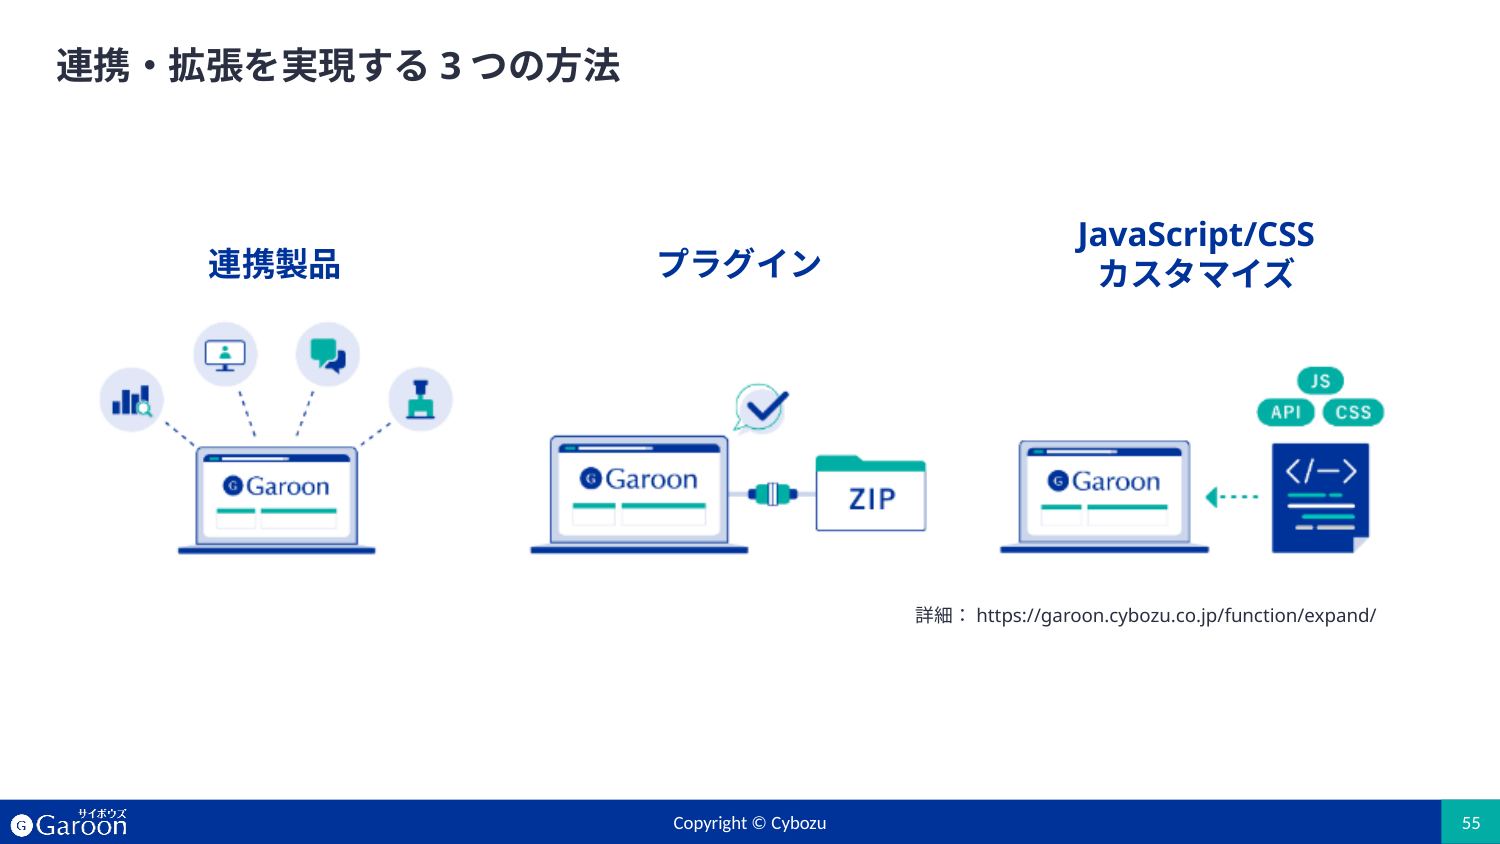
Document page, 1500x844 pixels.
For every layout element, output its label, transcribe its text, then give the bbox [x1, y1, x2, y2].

picture [2, 800, 135, 844]
picture [41, 279, 1427, 597]
text_box JavaScript/CSS カスタマイズ [962, 189, 1431, 318]
text_box プラグイン [509, 212, 962, 301]
title 連携・拡張を実現する3つの方法 [41, 32, 1392, 104]
text_box 詳細：https://garoon.cybozu.co.jp/function/expand/ [240, 596, 1392, 634]
list 連携製品 [41, 212, 509, 279]
